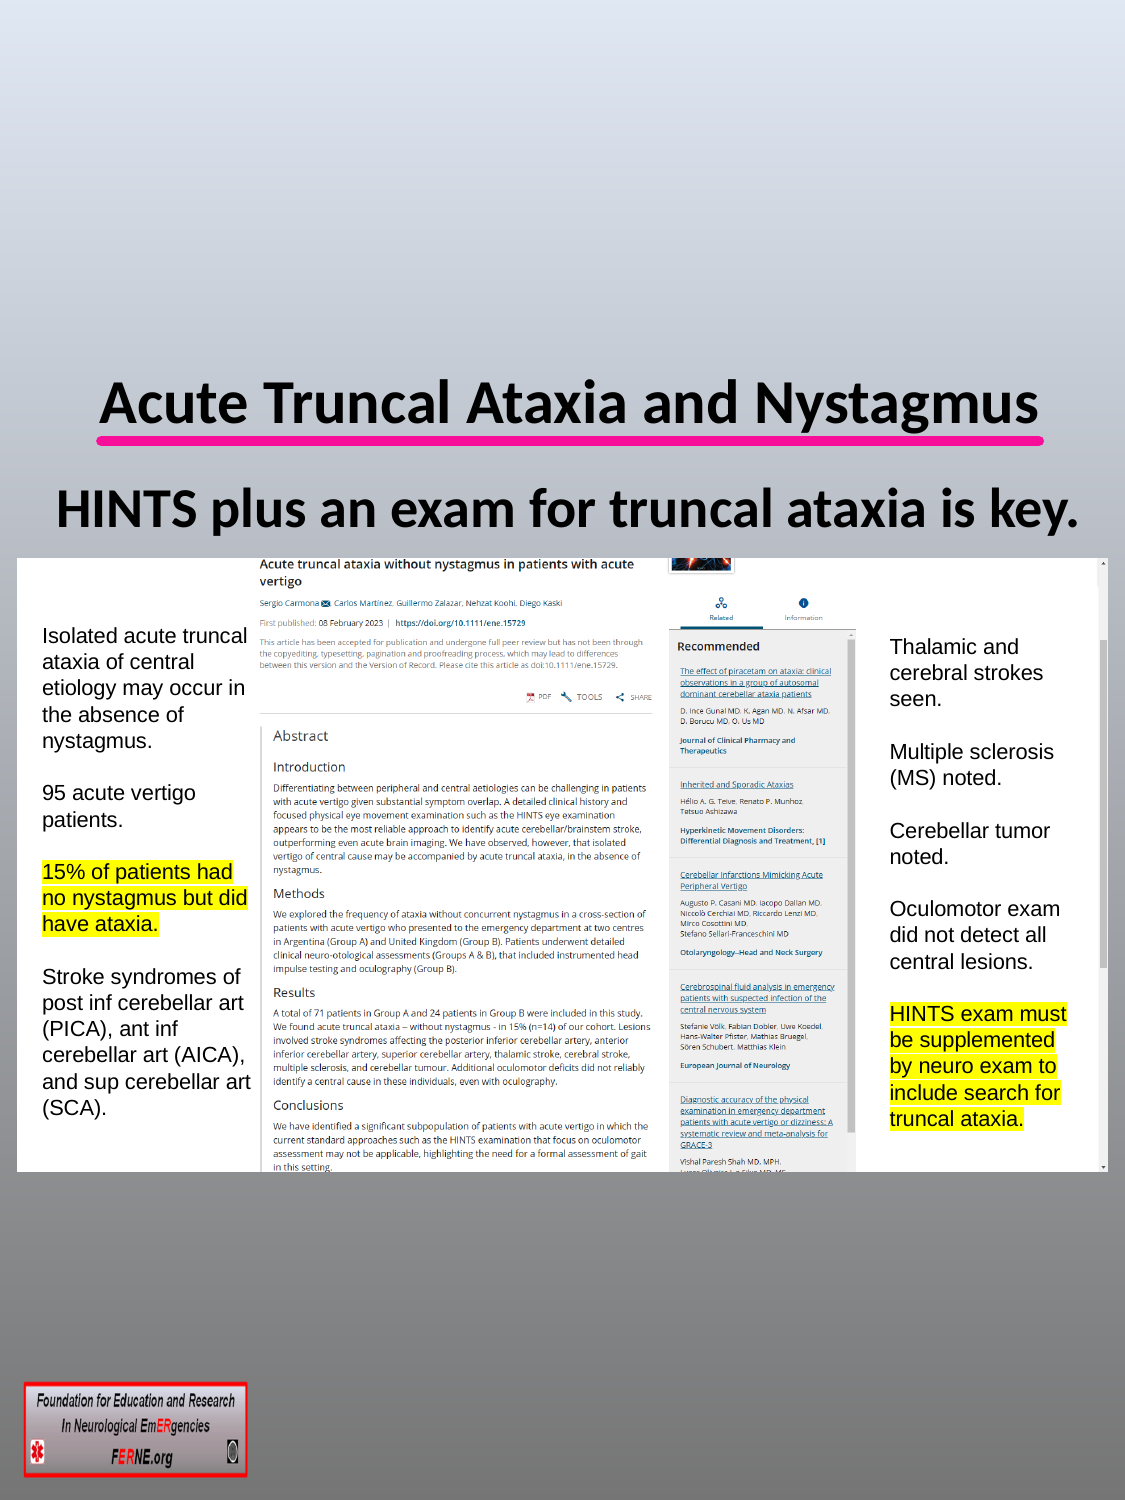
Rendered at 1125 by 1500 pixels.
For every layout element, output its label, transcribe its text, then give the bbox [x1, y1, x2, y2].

picture [22, 1379, 250, 1480]
title Acute Truncal Ataxia and Nystagmus [63, 328, 1077, 463]
list HINTS plus an exam for truncal ataxia is key. [27, 463, 1108, 554]
picture [17, 558, 1108, 1173]
